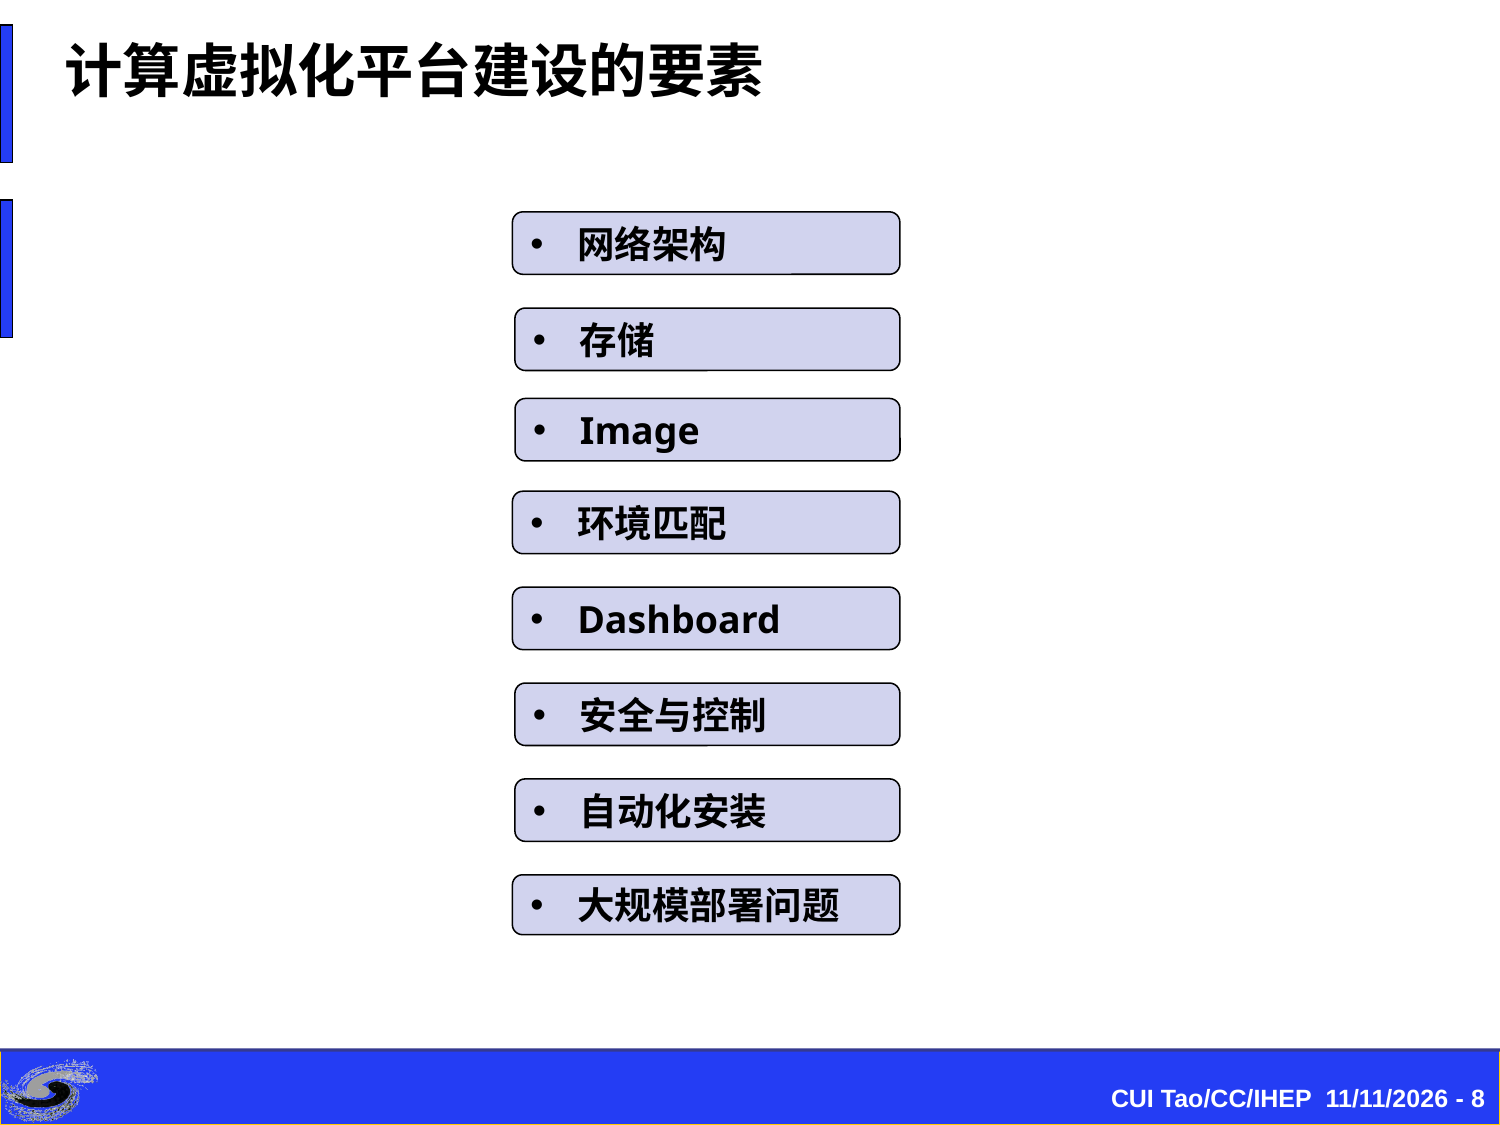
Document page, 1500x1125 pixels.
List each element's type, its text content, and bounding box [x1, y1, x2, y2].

text_box 存储 [514, 308, 900, 371]
text_box 计算虚拟化平台建设的要素 [49, 24, 1050, 113]
text_box 大规模部署问题 [512, 874, 900, 935]
picture [0, 1059, 100, 1125]
text_box Image [515, 398, 901, 461]
footer CUI Tao/CC/IHEP 2015/8/21 - 8 [537, 1074, 1500, 1125]
text_box 安全与控制 [514, 683, 900, 746]
text_box Dashboard [512, 587, 900, 650]
text_box 环境匹配 [512, 491, 900, 554]
text_box 自动化安装 [514, 778, 900, 842]
text_box 网络架构 [512, 211, 900, 275]
